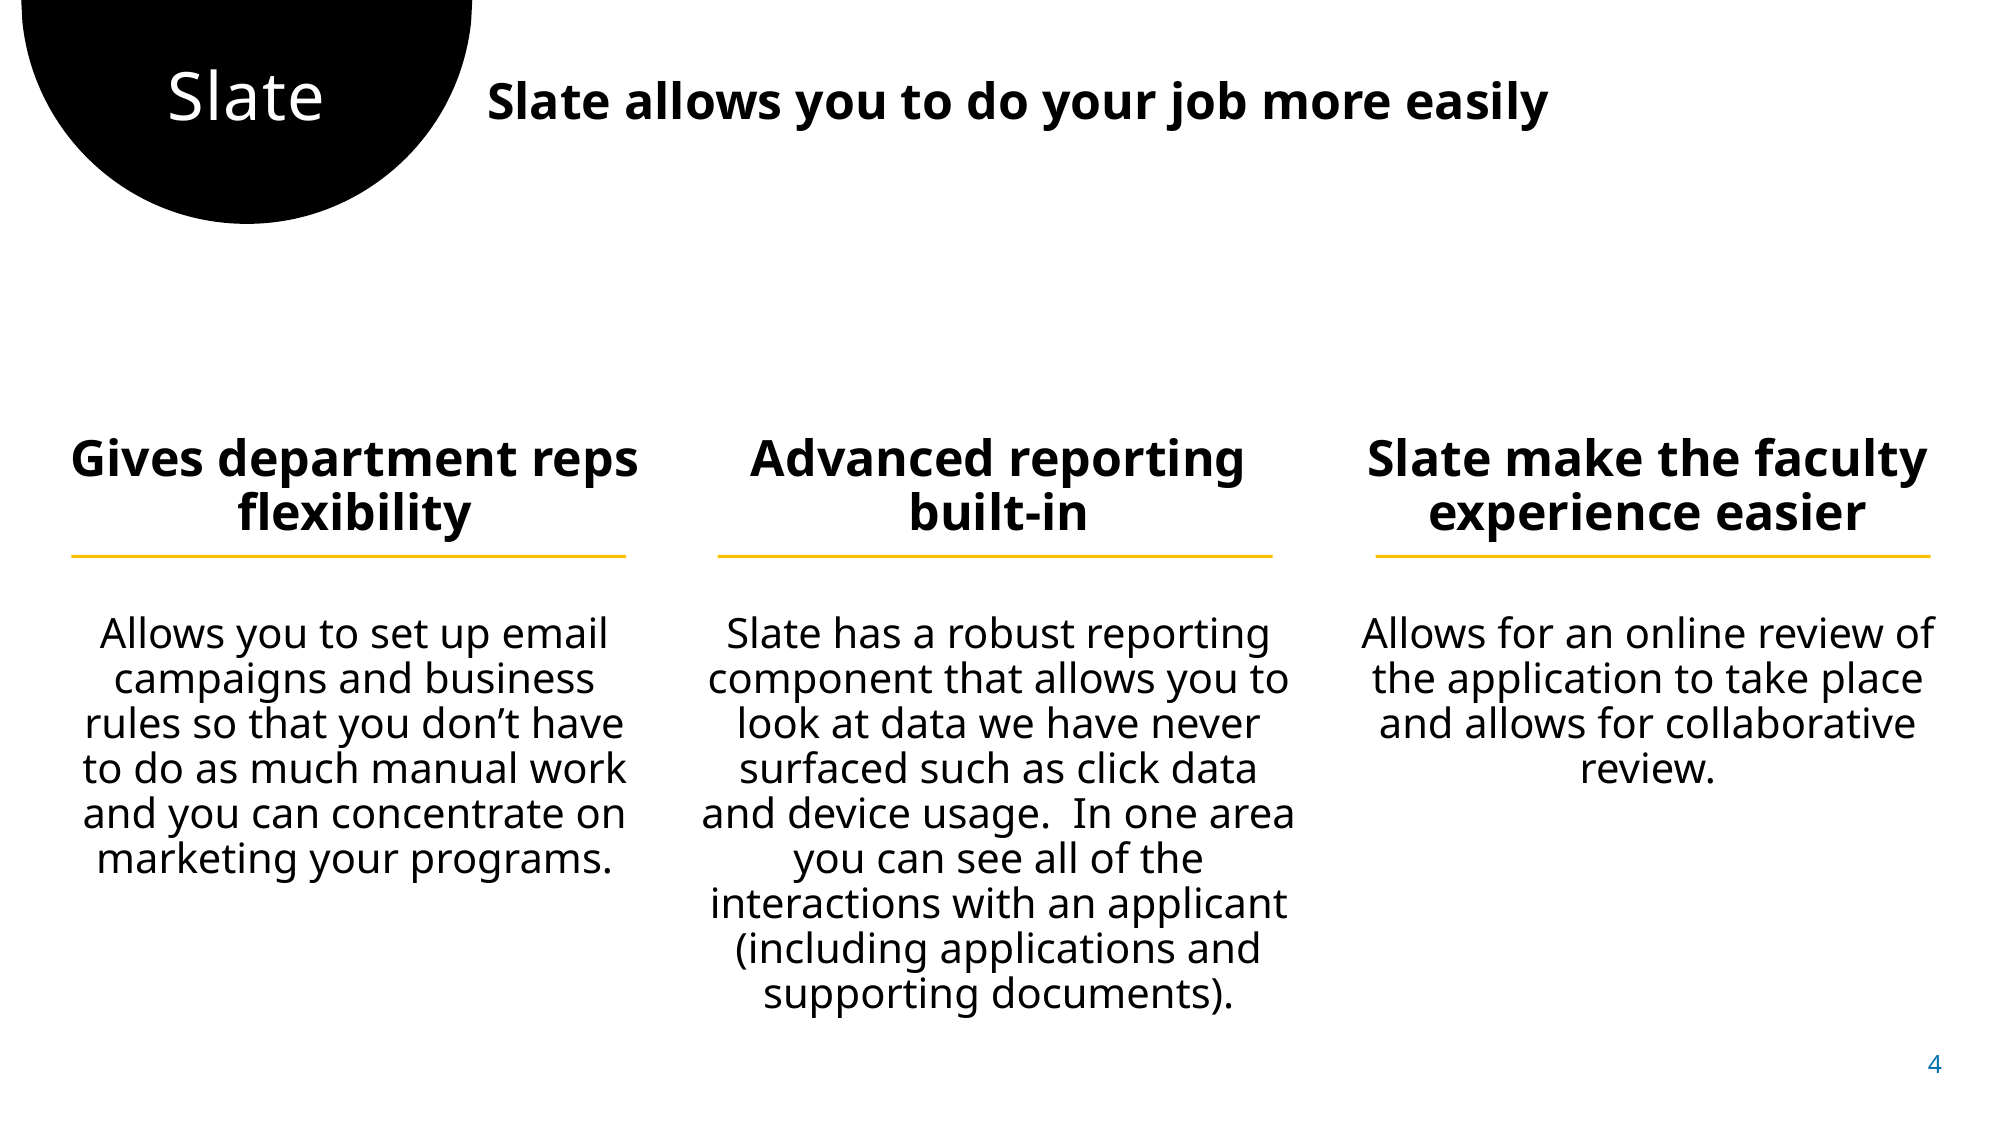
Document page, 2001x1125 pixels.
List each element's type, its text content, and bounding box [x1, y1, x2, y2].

text_box [1375, 554, 1932, 559]
title Slate [51, 55, 442, 144]
text_box [70, 554, 627, 559]
list Slate allows you to do your job more easily [472, 68, 1963, 139]
list Gives department reps flexibility Allows you to set up email campaigns and business rules so that you don’t have to do as much manual work and you can concentrate on marketing your programs. [50, 426, 660, 895]
list Advanced reporting built-in Slate has a robust reporting component that allows you to look at data we have never surfaced such as click data and device usage. In one area you can see all of the interactions with an applicant (including applications and supporting documents). [683, 426, 1314, 1031]
text_box [717, 554, 1274, 559]
slide_number 4 [1875, 1036, 1958, 1096]
list Slate make the faculty experience easier Allows for an online review of the application to take place and allows for collaborative review. [1338, 426, 1958, 804]
